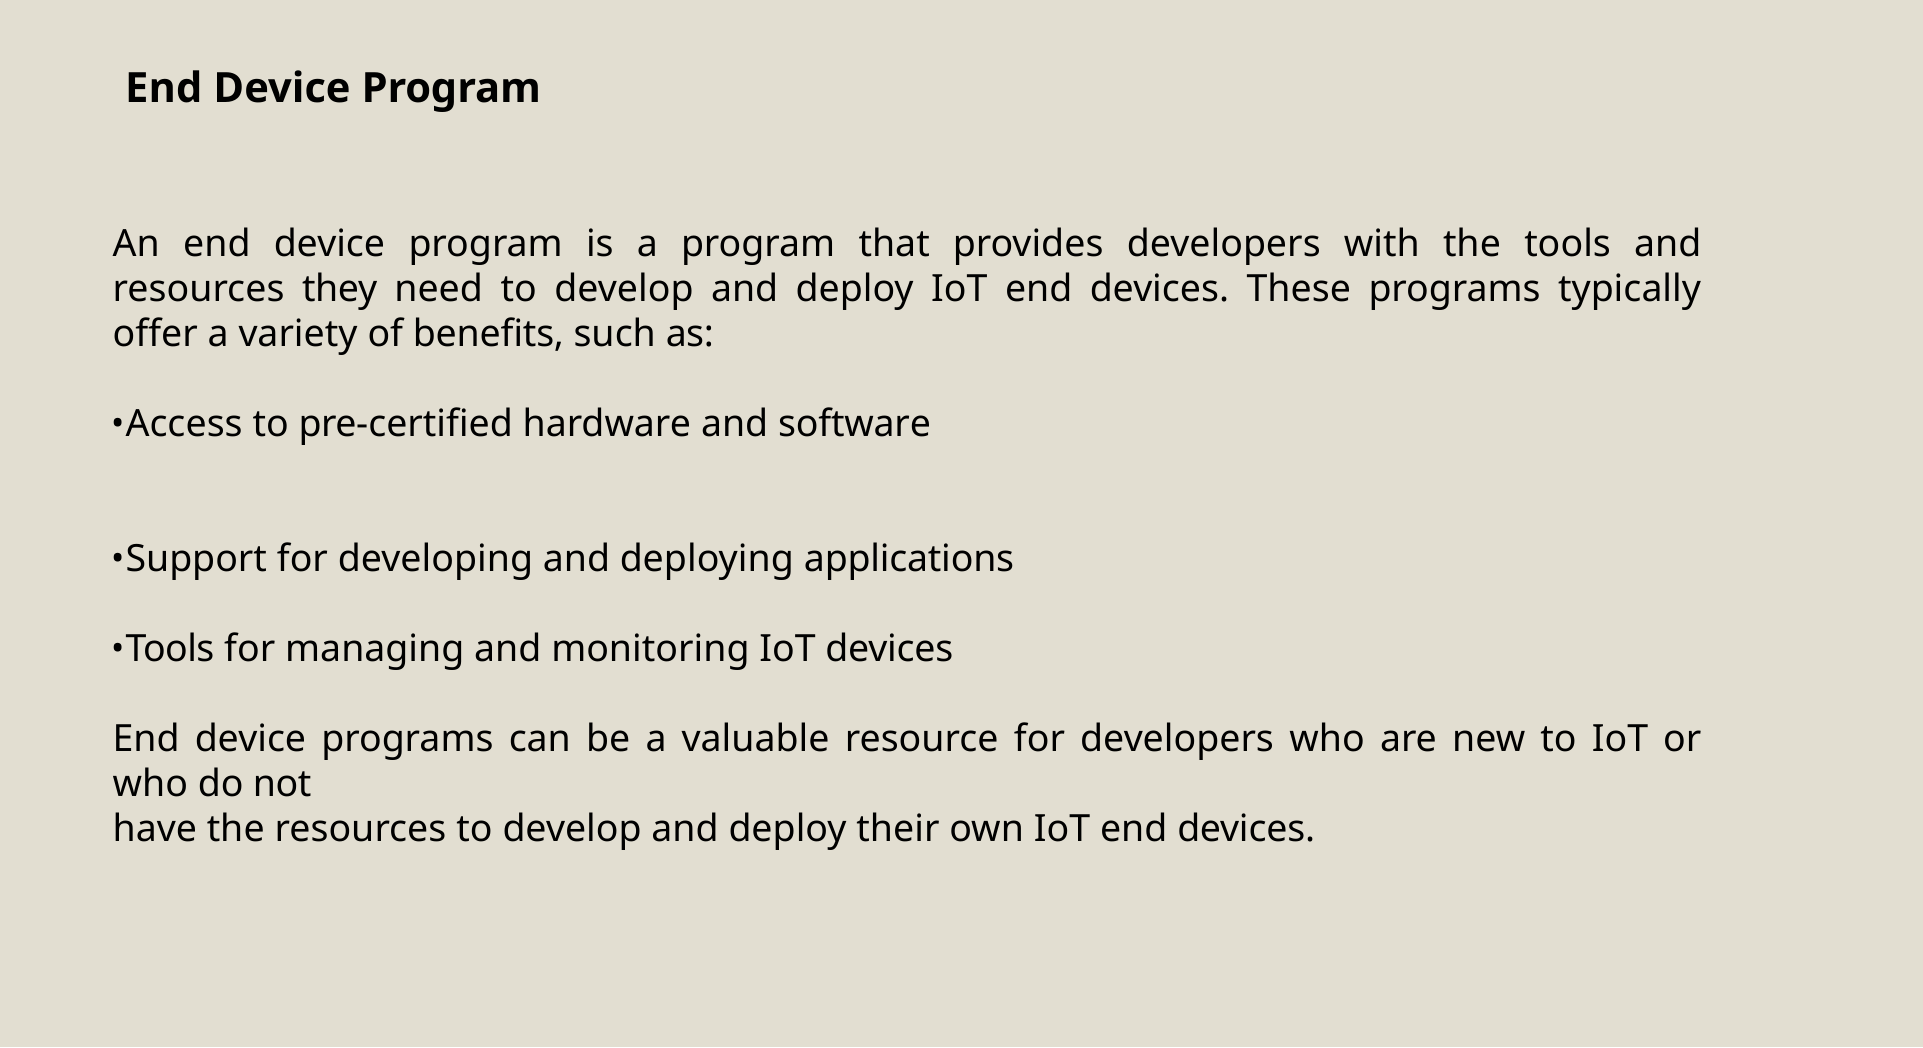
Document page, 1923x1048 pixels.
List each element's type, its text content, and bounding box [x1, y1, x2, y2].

title End Device Program [96, 58, 1110, 236]
text_box An end device program is a program that provides developers with the tools and resources they need to develop and deploy IoT end devices. These programs typically offer a variety of benefits, such as: Access to pre-certified hardware and software Support for developing and deploying applications Tools for managing and monitoring IoT devices End device programs can be a valuable resource for developers who are new to IoT or who do not have the resources to develop and deploy their own IoT end devices. [110, 217, 1727, 850]
